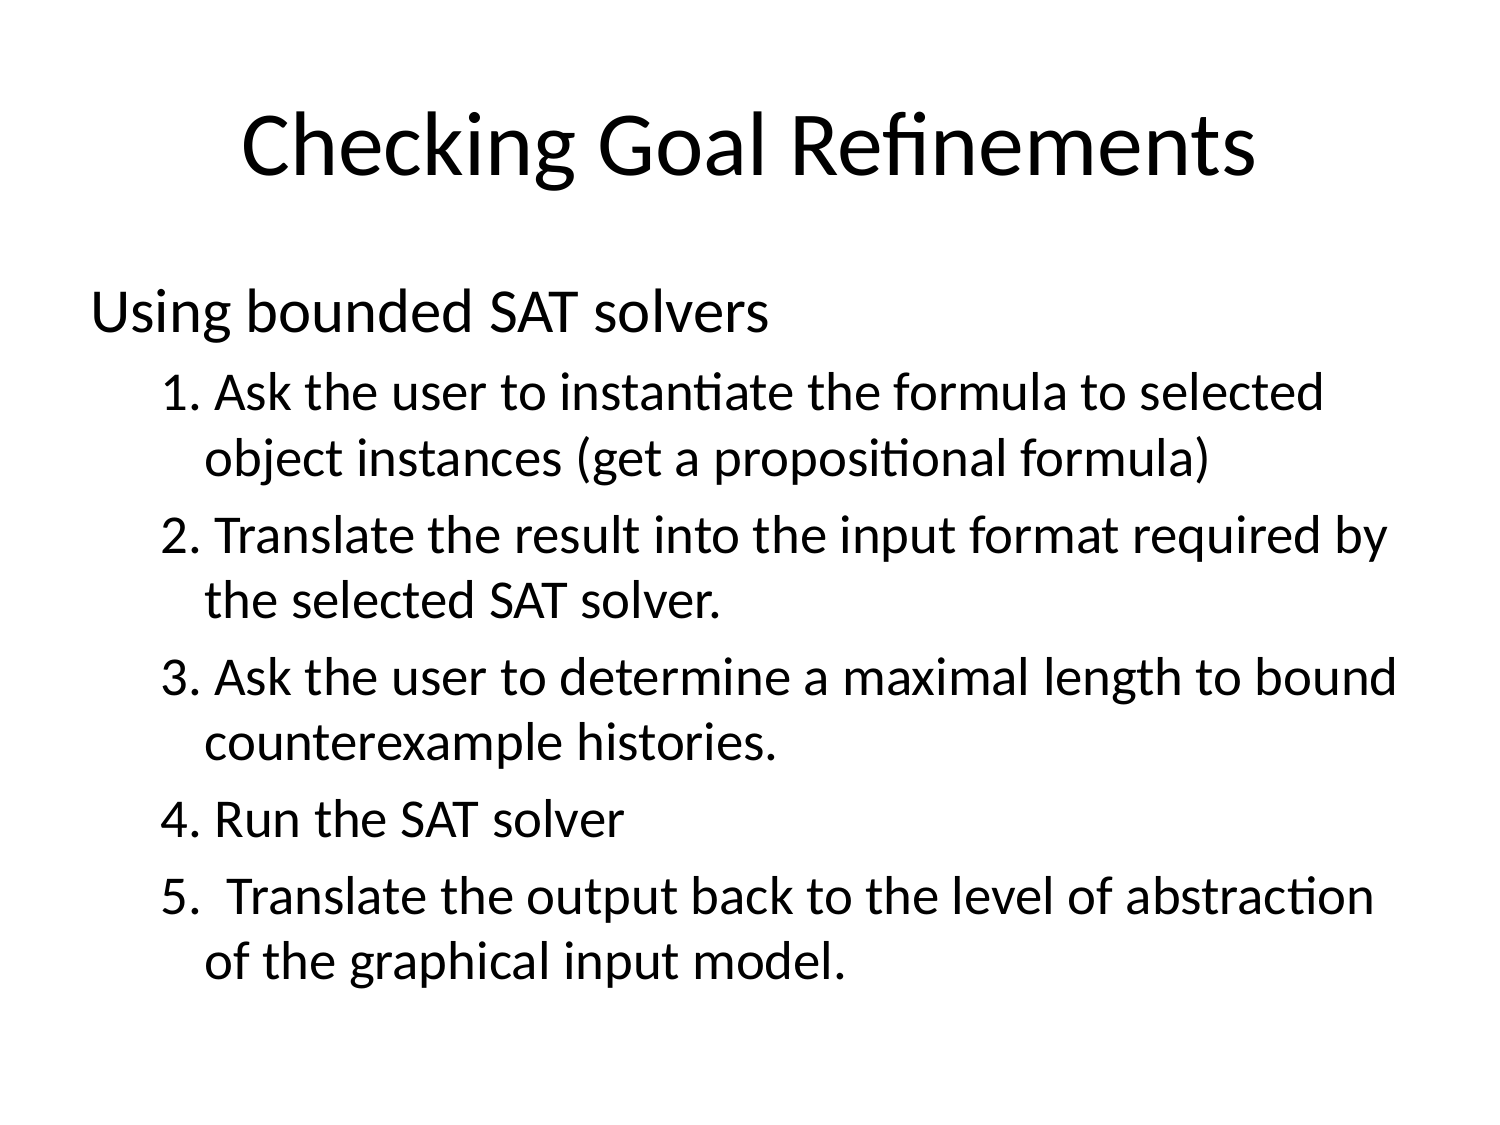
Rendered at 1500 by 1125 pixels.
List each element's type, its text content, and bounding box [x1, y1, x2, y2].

list Using bounded SAT solvers 1. Ask the user to instantiate the formula to selected object instances (get a propositional formula) 2. Translate the result into the input format required by the selected SAT solver. 3. Ask the user to determine a maximal length to bound counterexample histories. 4. Run the SAT solver 5. Translate the output back to the level of abstraction of the graphical input model. [75, 262, 1425, 1005]
title Checking Goal Refinements [75, 45, 1425, 233]
